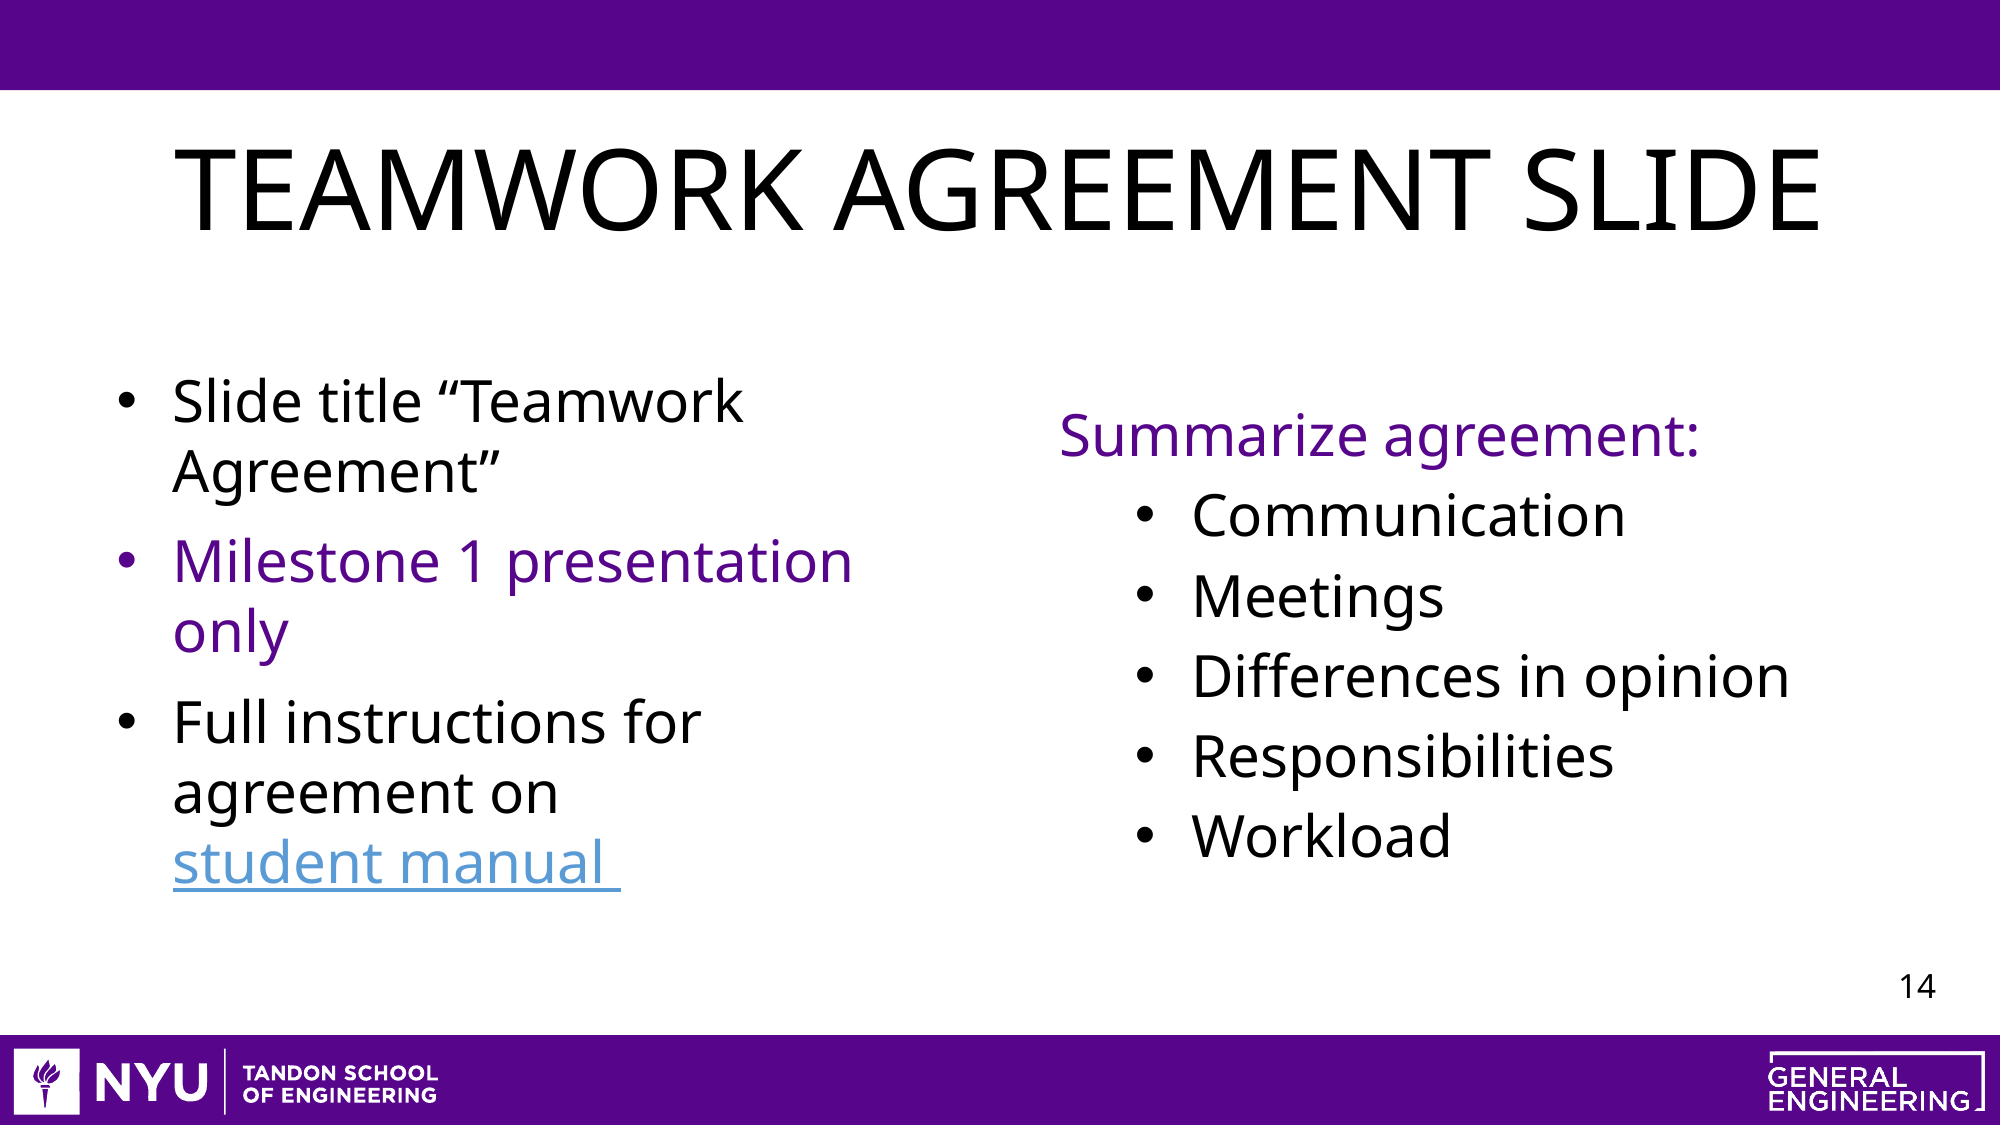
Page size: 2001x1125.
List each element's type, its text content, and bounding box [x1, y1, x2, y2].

subtitle Slide title “Teamwork Agreement” Milestone 1 presentation only Full instructions for agreement on student manual [101, 312, 998, 956]
text_box [0, 1034, 2000, 1125]
text_box 14 [1802, 958, 1951, 1013]
text_box TEAMWORK AGREEMENT SLIDE [0, 103, 2000, 263]
text_box Summarize agreement: Communication Meetings Differences in opinion Responsibilities Workload [1044, 312, 1942, 956]
text_box [0, 0, 2000, 91]
picture [1768, 1051, 1985, 1111]
picture [13, 1048, 438, 1115]
